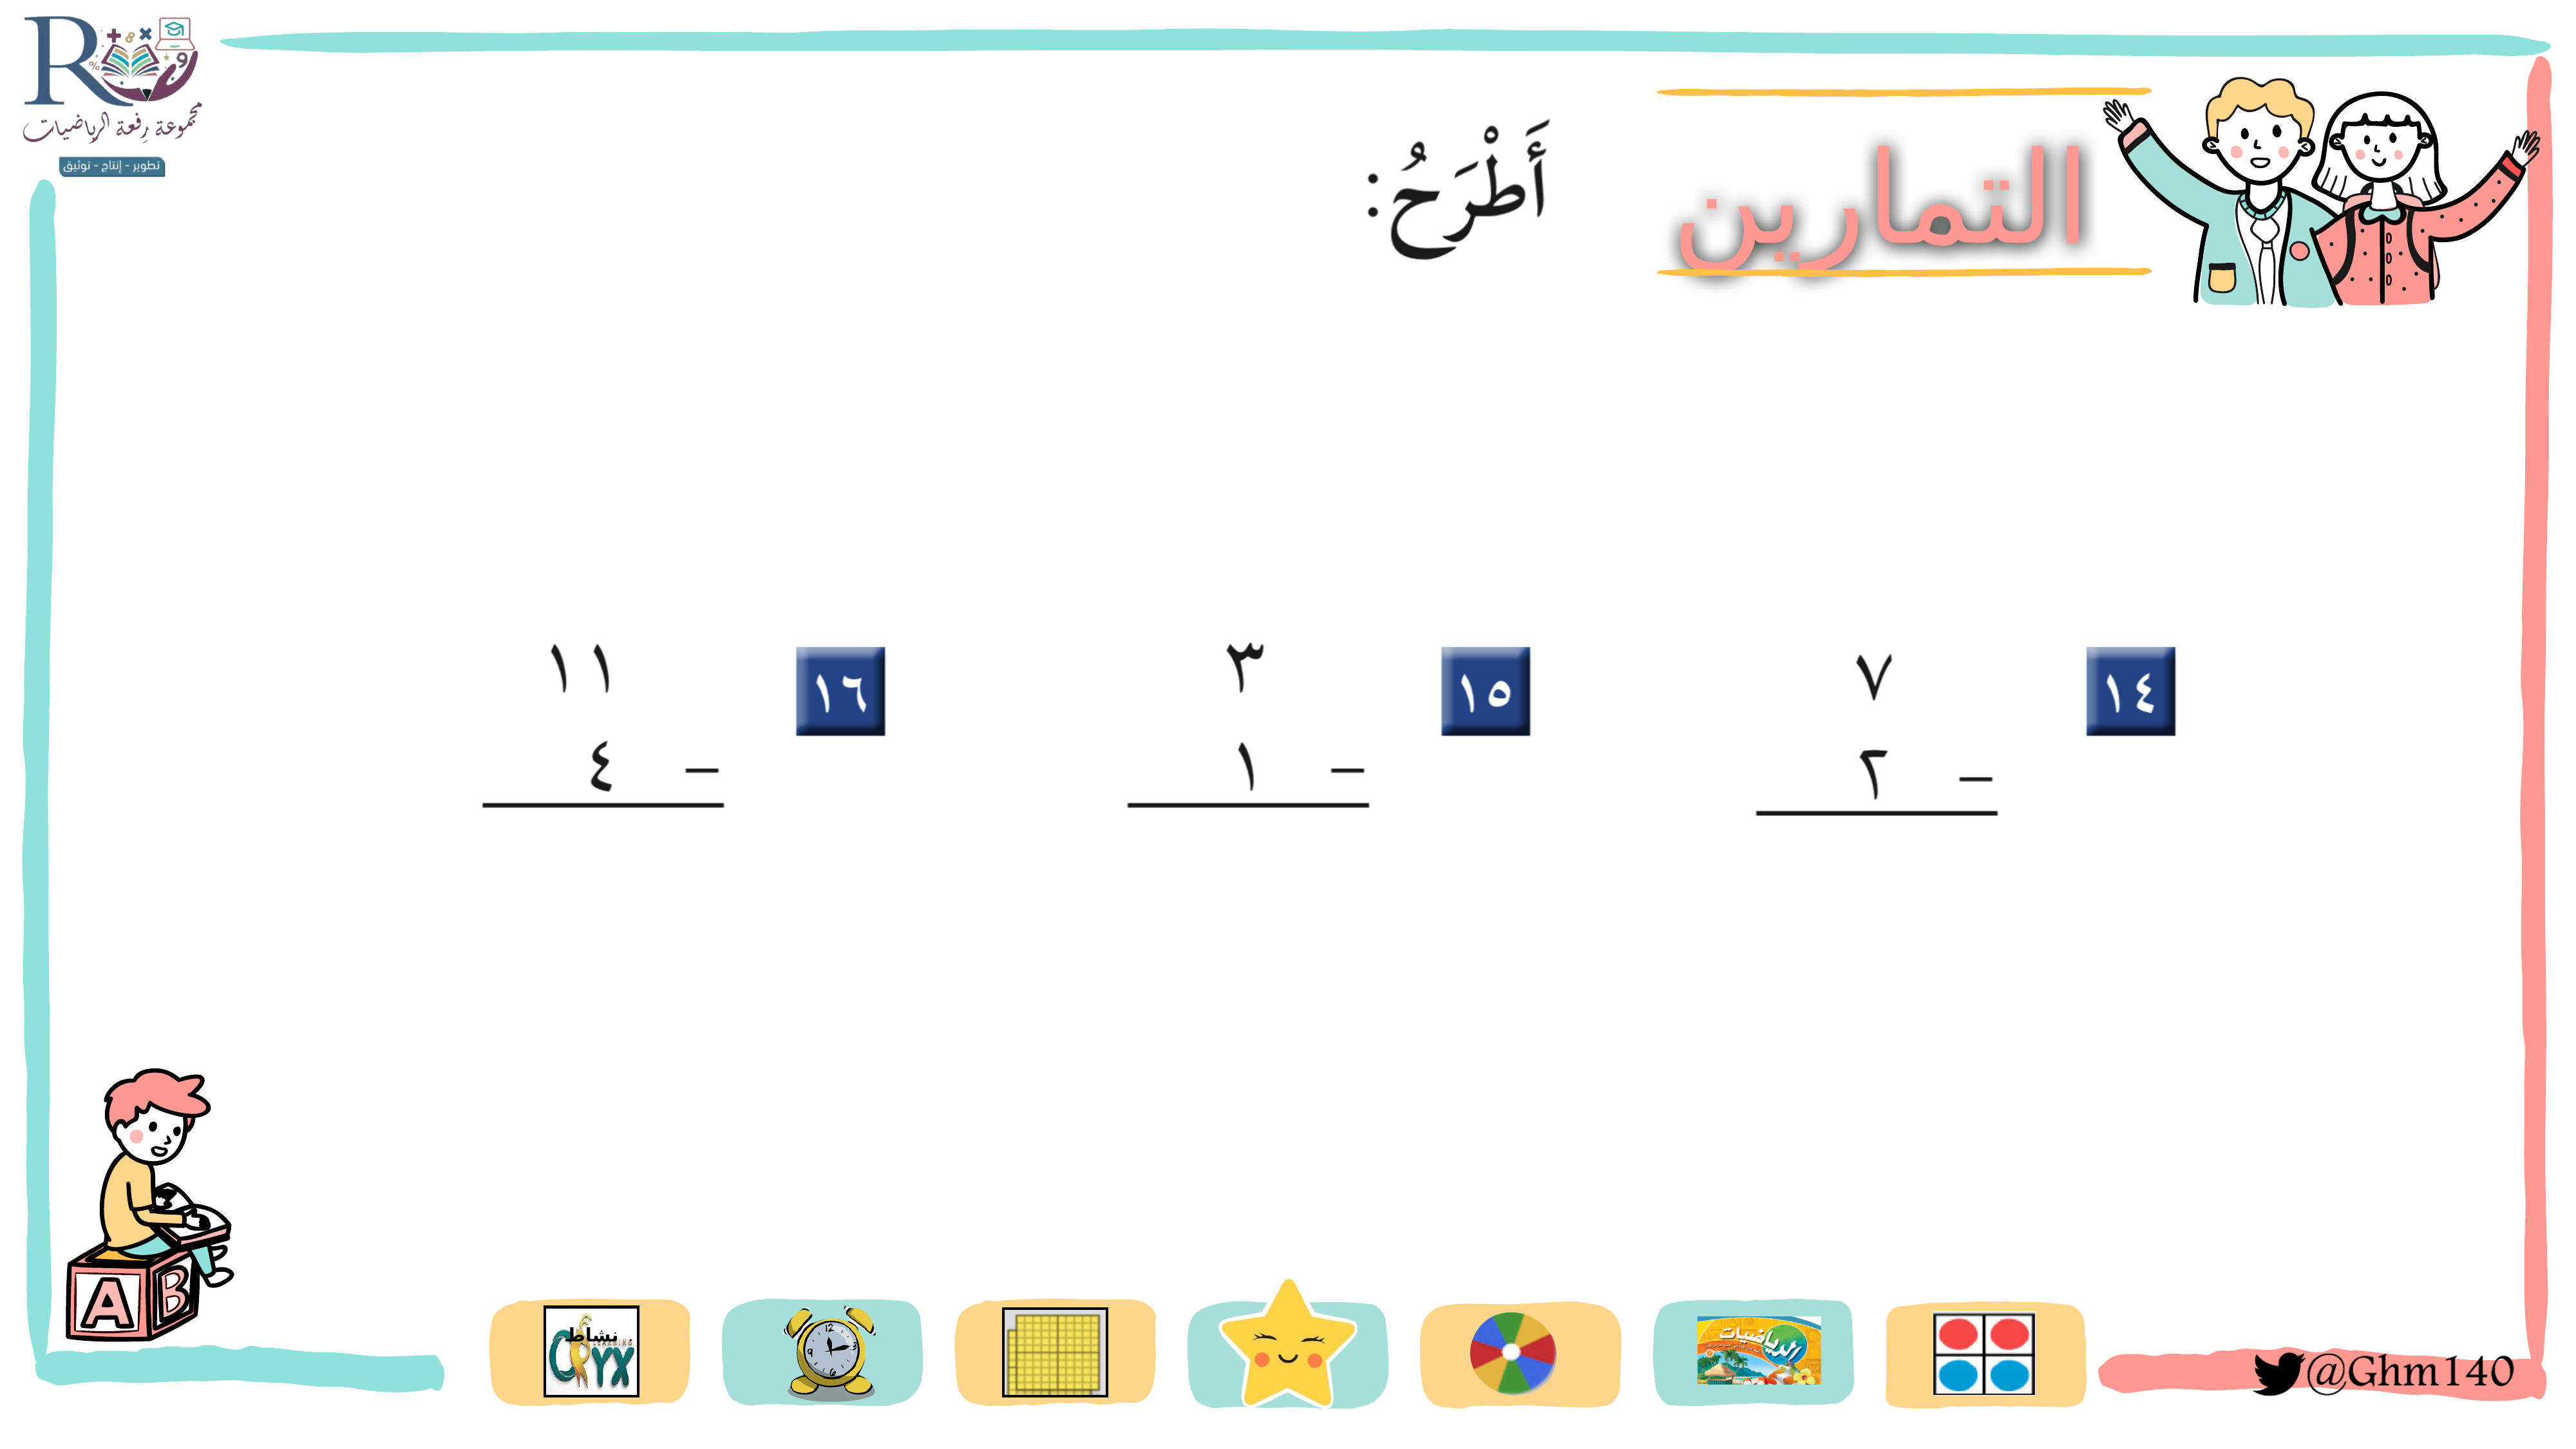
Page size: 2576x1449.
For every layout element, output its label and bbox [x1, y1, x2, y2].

picture [2, 0, 220, 196]
picture [2213, 1332, 2537, 1409]
picture [263, 609, 2253, 905]
picture [1287, 91, 1595, 269]
text_box [489, 1275, 2087, 1409]
text_box [1633, 77, 2541, 308]
